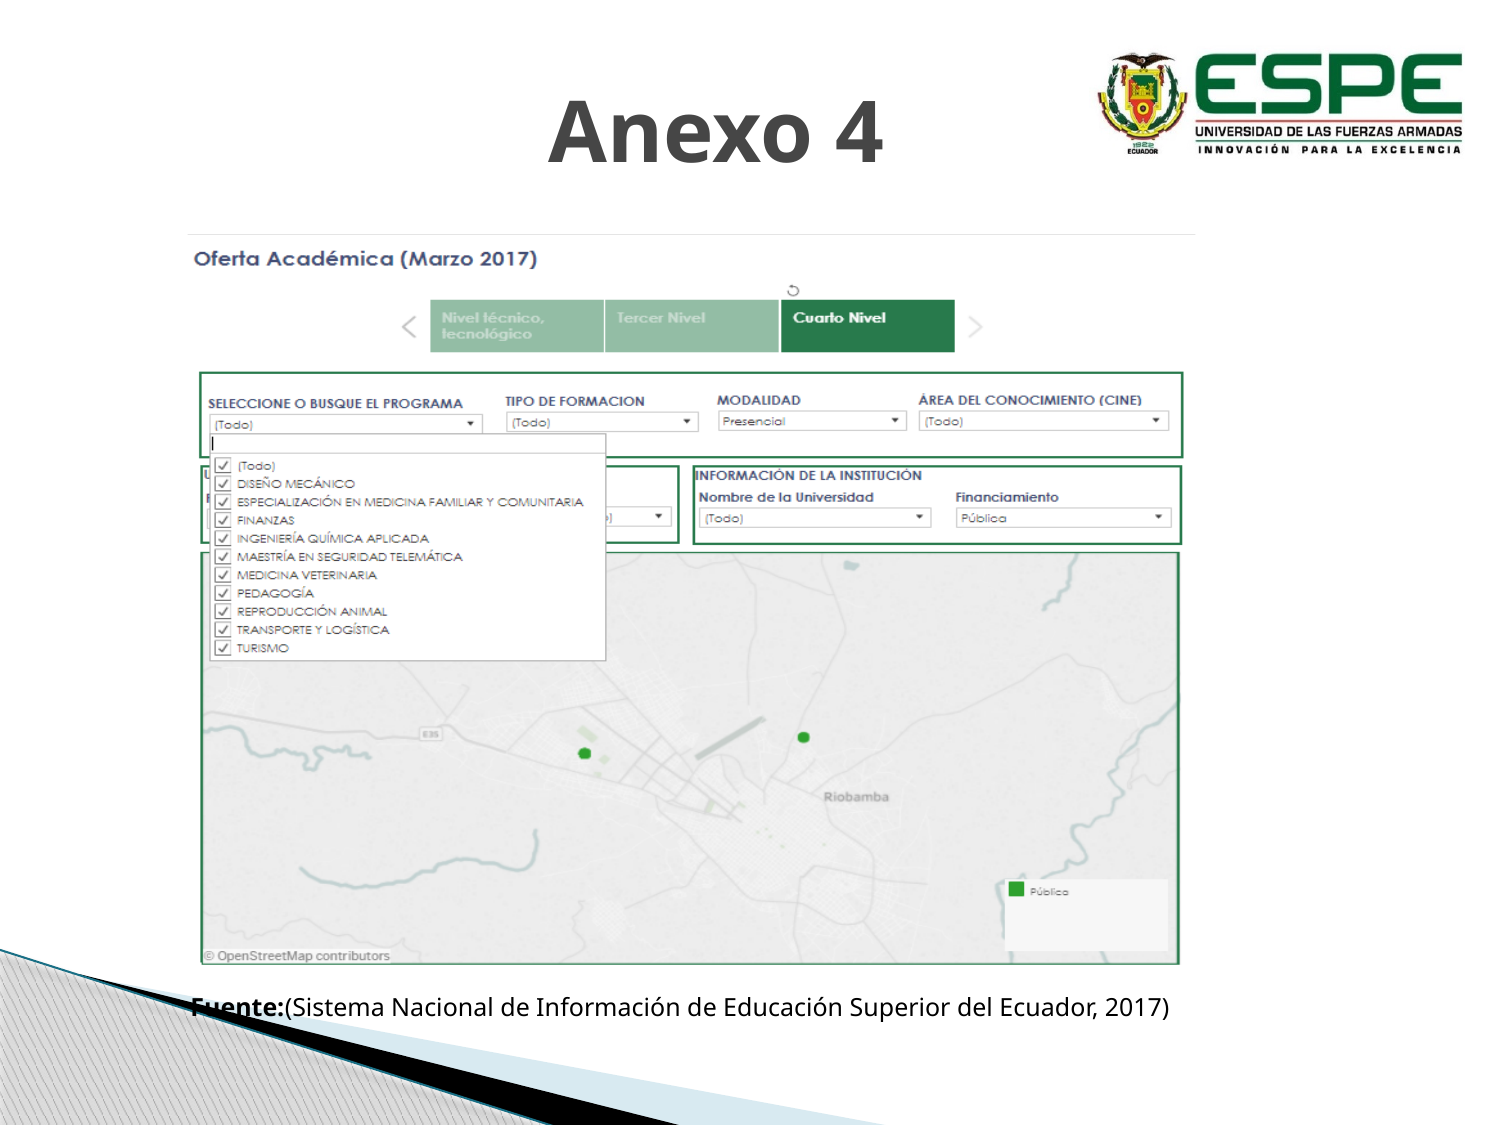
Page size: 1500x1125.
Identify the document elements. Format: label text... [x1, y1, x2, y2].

text_box Fuente:(Sistema Nacional de Información de Educación Superior del Ecuador, 2017) [175, 984, 1243, 1030]
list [187, 234, 1196, 973]
picture [1089, 34, 1466, 165]
title Anexo 4 [75, 45, 1425, 211]
